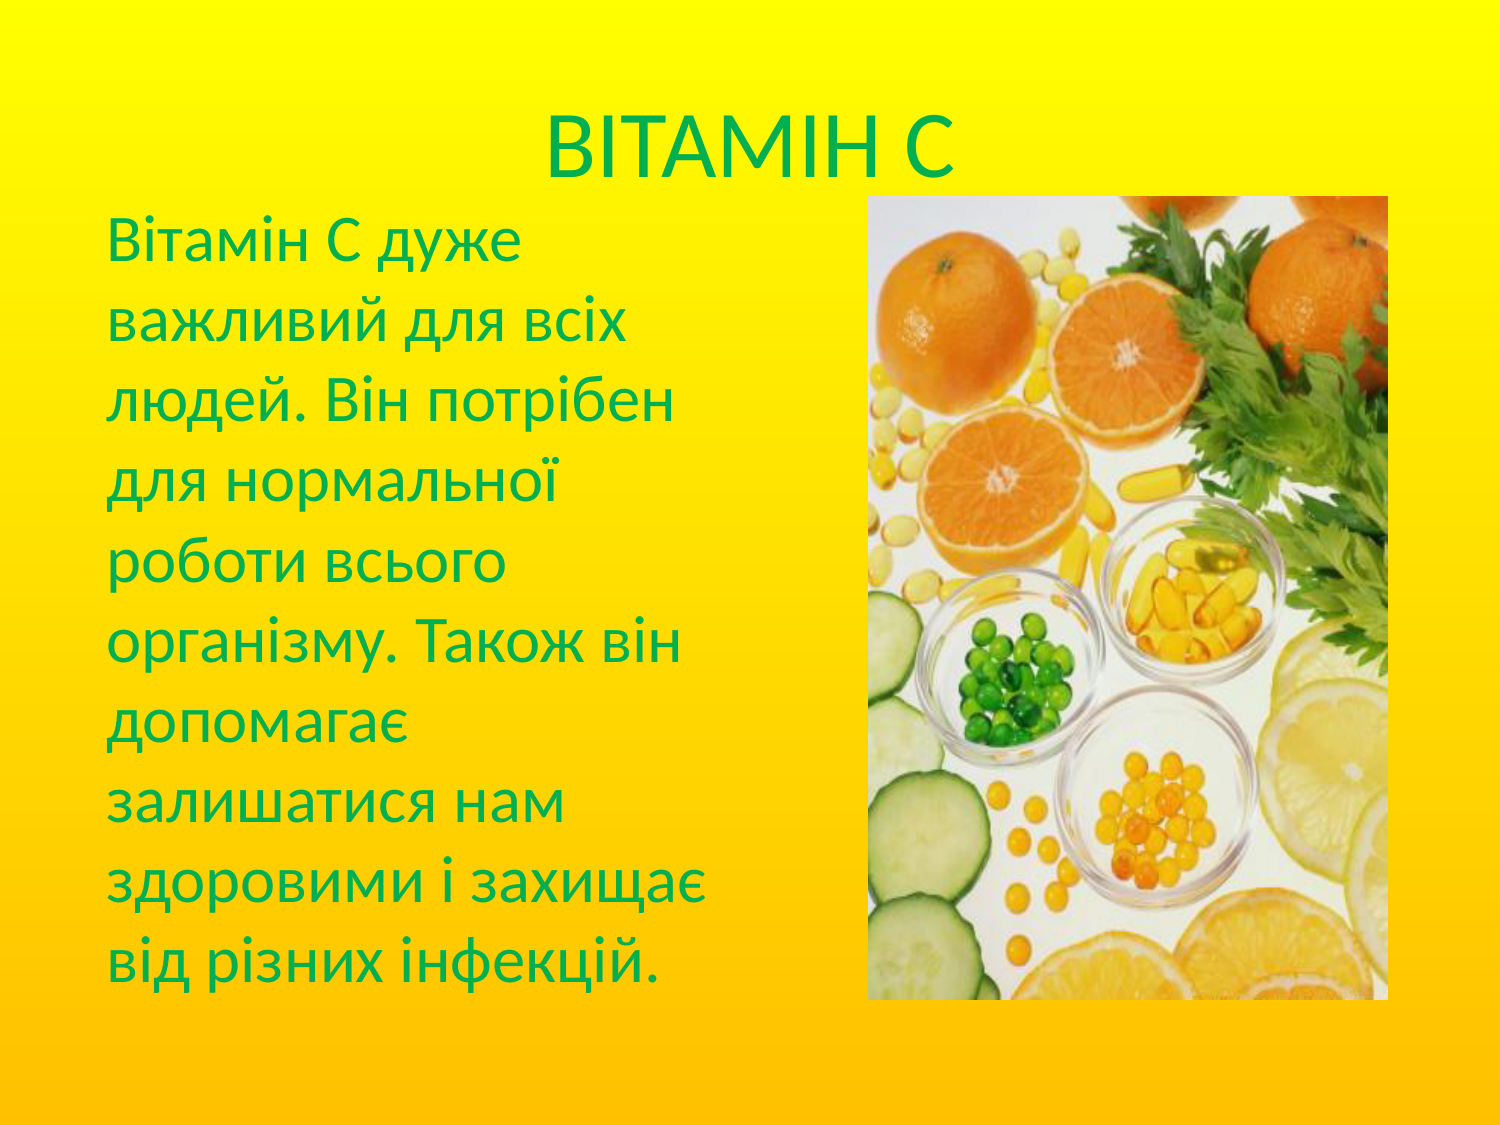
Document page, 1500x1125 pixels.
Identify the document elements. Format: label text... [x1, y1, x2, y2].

title ВІТАМІН С [75, 45, 1425, 233]
text_box Вітамін С дуже важливий для всіх людей. Він потрібен для нормальної роботи всього організму. Також він допомагає залишатися нам здоровими і захищає від різних інфекцій. [35, 187, 726, 1067]
picture [867, 195, 1389, 1000]
